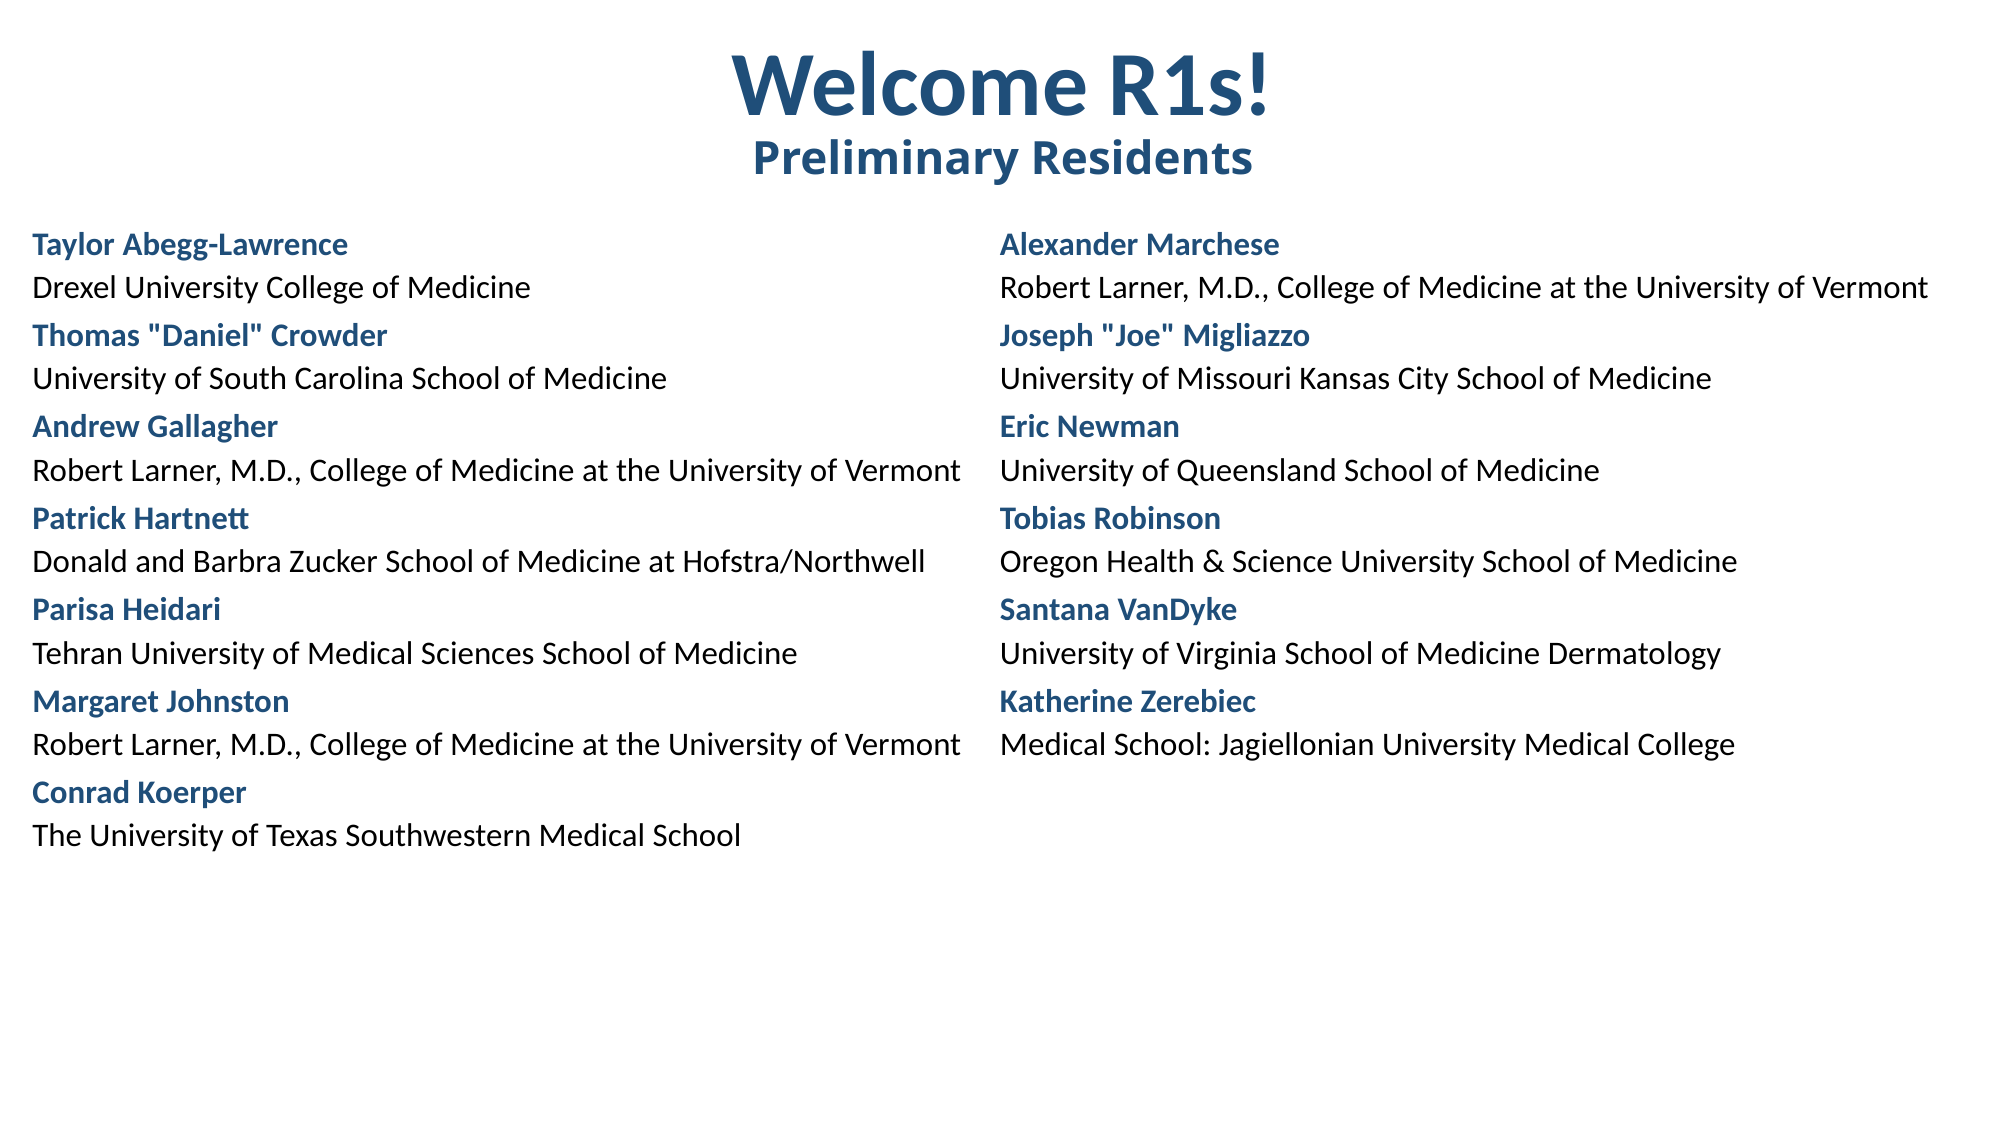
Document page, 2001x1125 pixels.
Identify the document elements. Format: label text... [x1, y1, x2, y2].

list Taylor Abegg-Lawrence Drexel University College of Medicine Thomas "Daniel" Crowder University of South Carolina School of Medicine Andrew Gallagher Robert Larner, M.D., College of Medicine at the University of Vermont Patrick Hartnett Donald and Barbra Zucker School of Medicine at Hofstra/Northwell Parisa Heidari Tehran University of Medical Sciences School of Medicine Margaret Johnston Robert Larner, M.D., College of Medicine at the University of Vermont Conrad Koerper The University of Texas Southwestern Medical School Alexander Marchese Robert Larner, M.D., College of Medicine at the University of Vermont Joseph "Joe" Migliazzo University of Missouri Kansas City School of Medicine Eric Newman University of Queensland School of Medicine Tobias Robinson Oregon Health & Science University School of Medicine Santana VanDyke University of Virginia School of Medicine Dermatology Katherine Zerebiec Medical School: Jagiellonian University Medical College [17, 210, 1983, 1125]
text_box Welcome R1s! Preliminary Residents [140, 26, 1866, 195]
